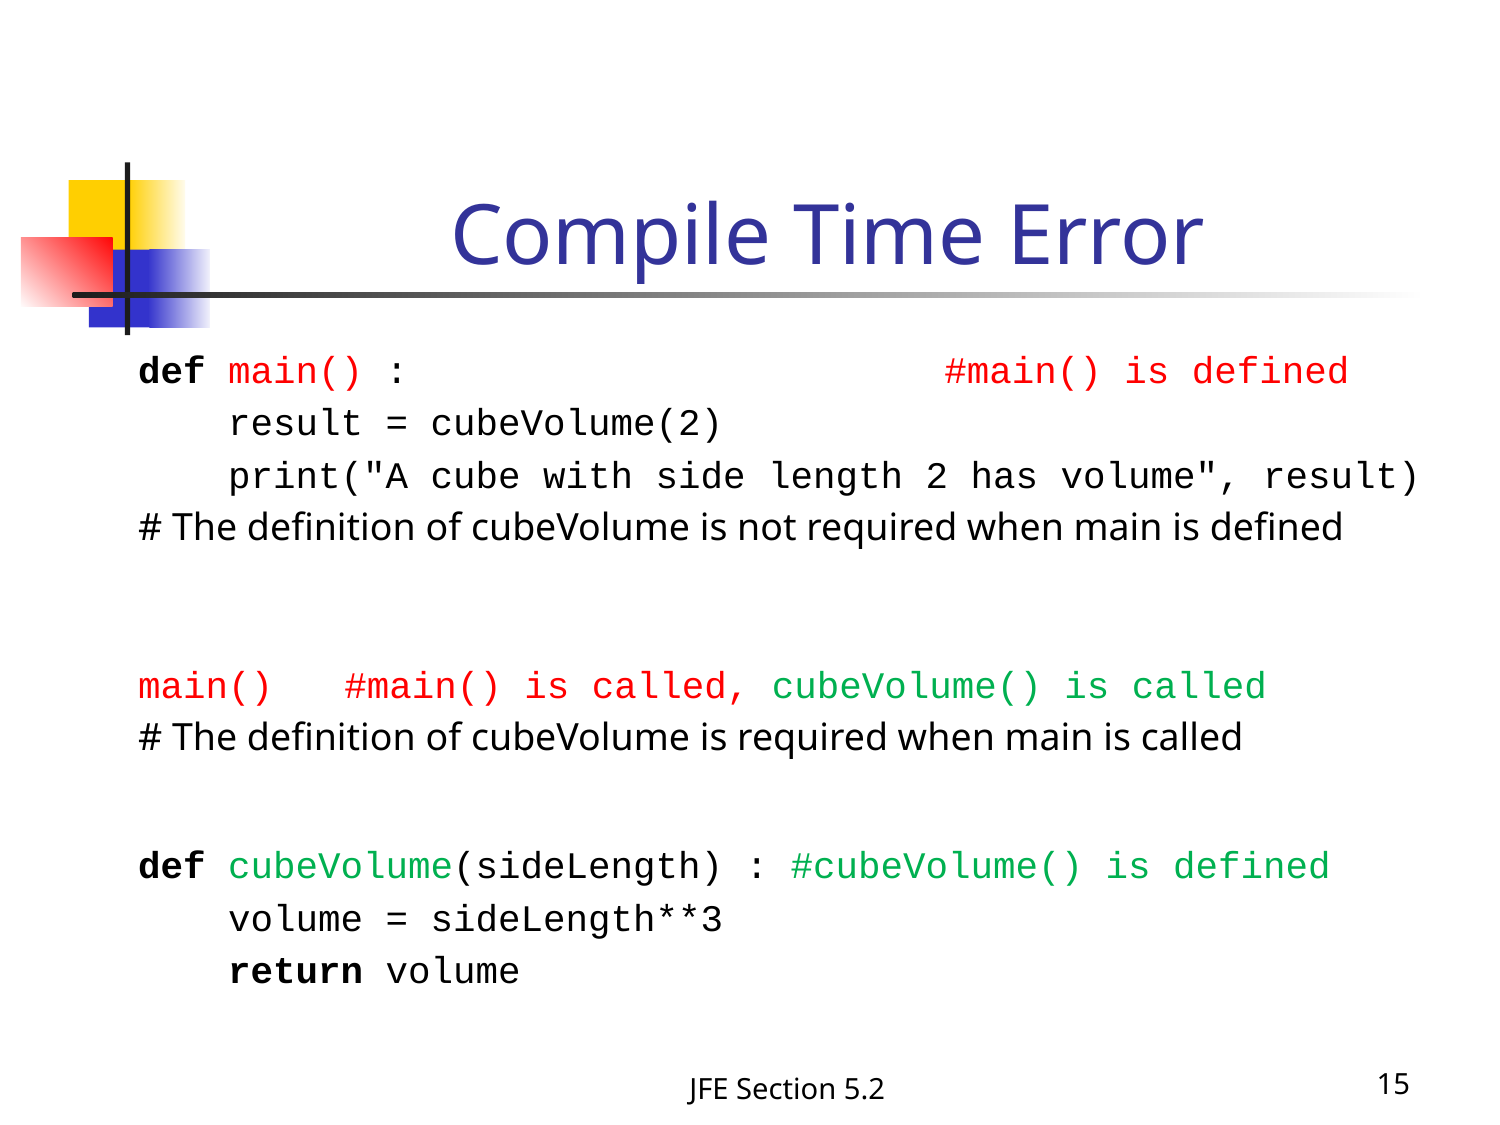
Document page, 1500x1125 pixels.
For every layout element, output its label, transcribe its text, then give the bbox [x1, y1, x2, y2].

text_box JFE Section 5.2 [549, 1037, 1025, 1113]
list def main() : #main() is defined result = cubeVolume(2) print("A cube with side length 2 has volume", result) # The definition of cubeVolume is not required when main is defined main() #main() is called, cubeVolume() is called # The definition of cubeVolume is required when main is called def cubeVolume(sideLength) : #cubeVolume() is defined volume = sideLength**3 return volume [123, 338, 1452, 1050]
text_box 15 [1112, 1037, 1425, 1113]
title Compile Time Error [188, 101, 1468, 289]
